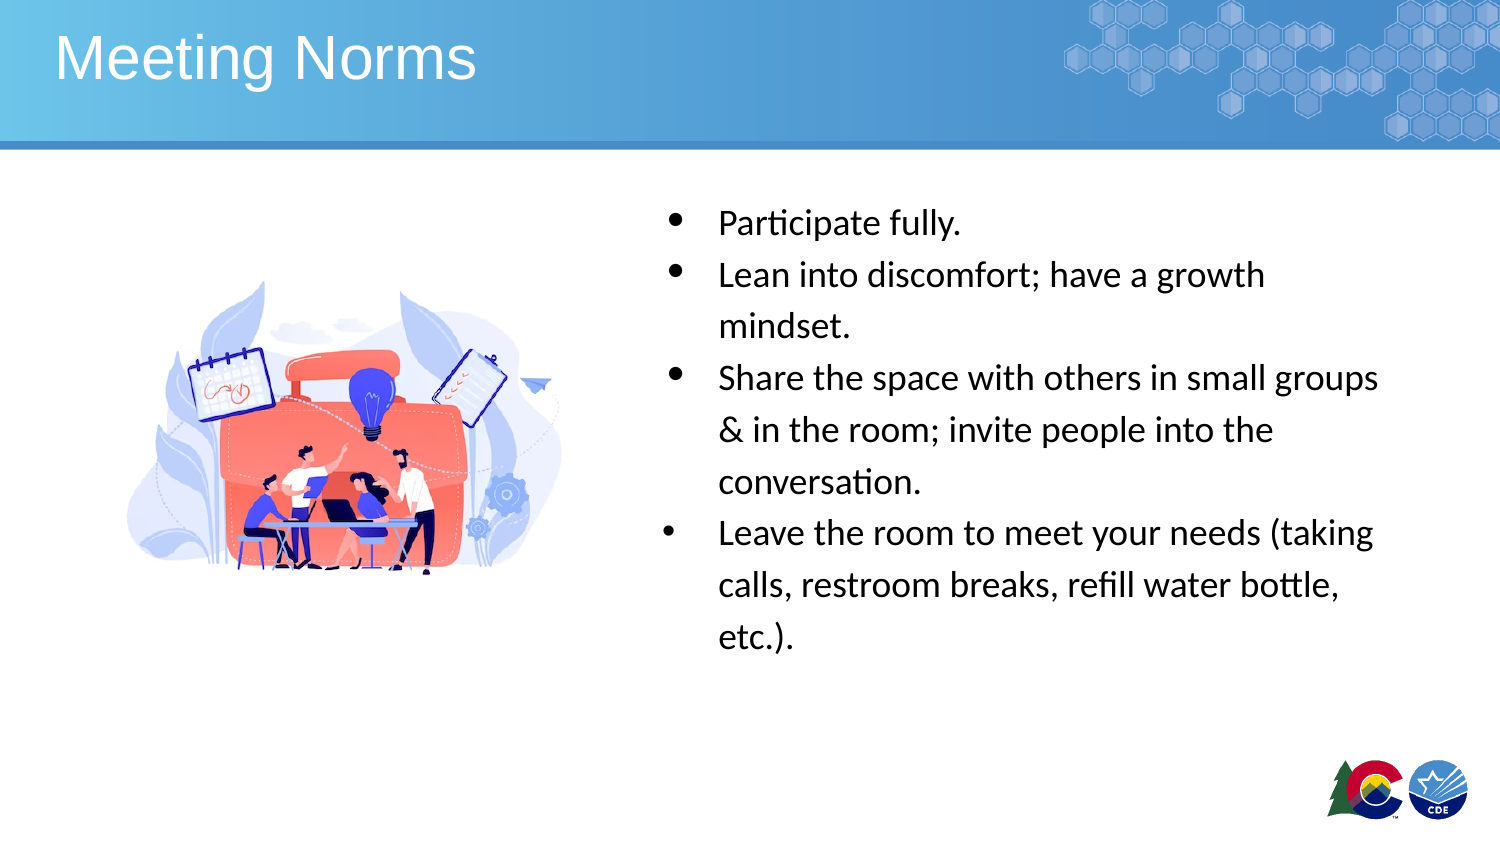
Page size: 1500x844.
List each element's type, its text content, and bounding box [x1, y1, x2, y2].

list Participate fully. Lean into discomfort; have a growth mindset. Share the space with others in small groups & in the room; invite people into the conversation. Leave the room to meet your needs (taking calls, restroom breaks, refill water bottle, etc.). [643, 191, 1397, 727]
picture [1326, 759, 1468, 820]
title Meeting Norms [54, 25, 1047, 136]
picture [77, 244, 611, 600]
picture [0, 0, 1500, 150]
